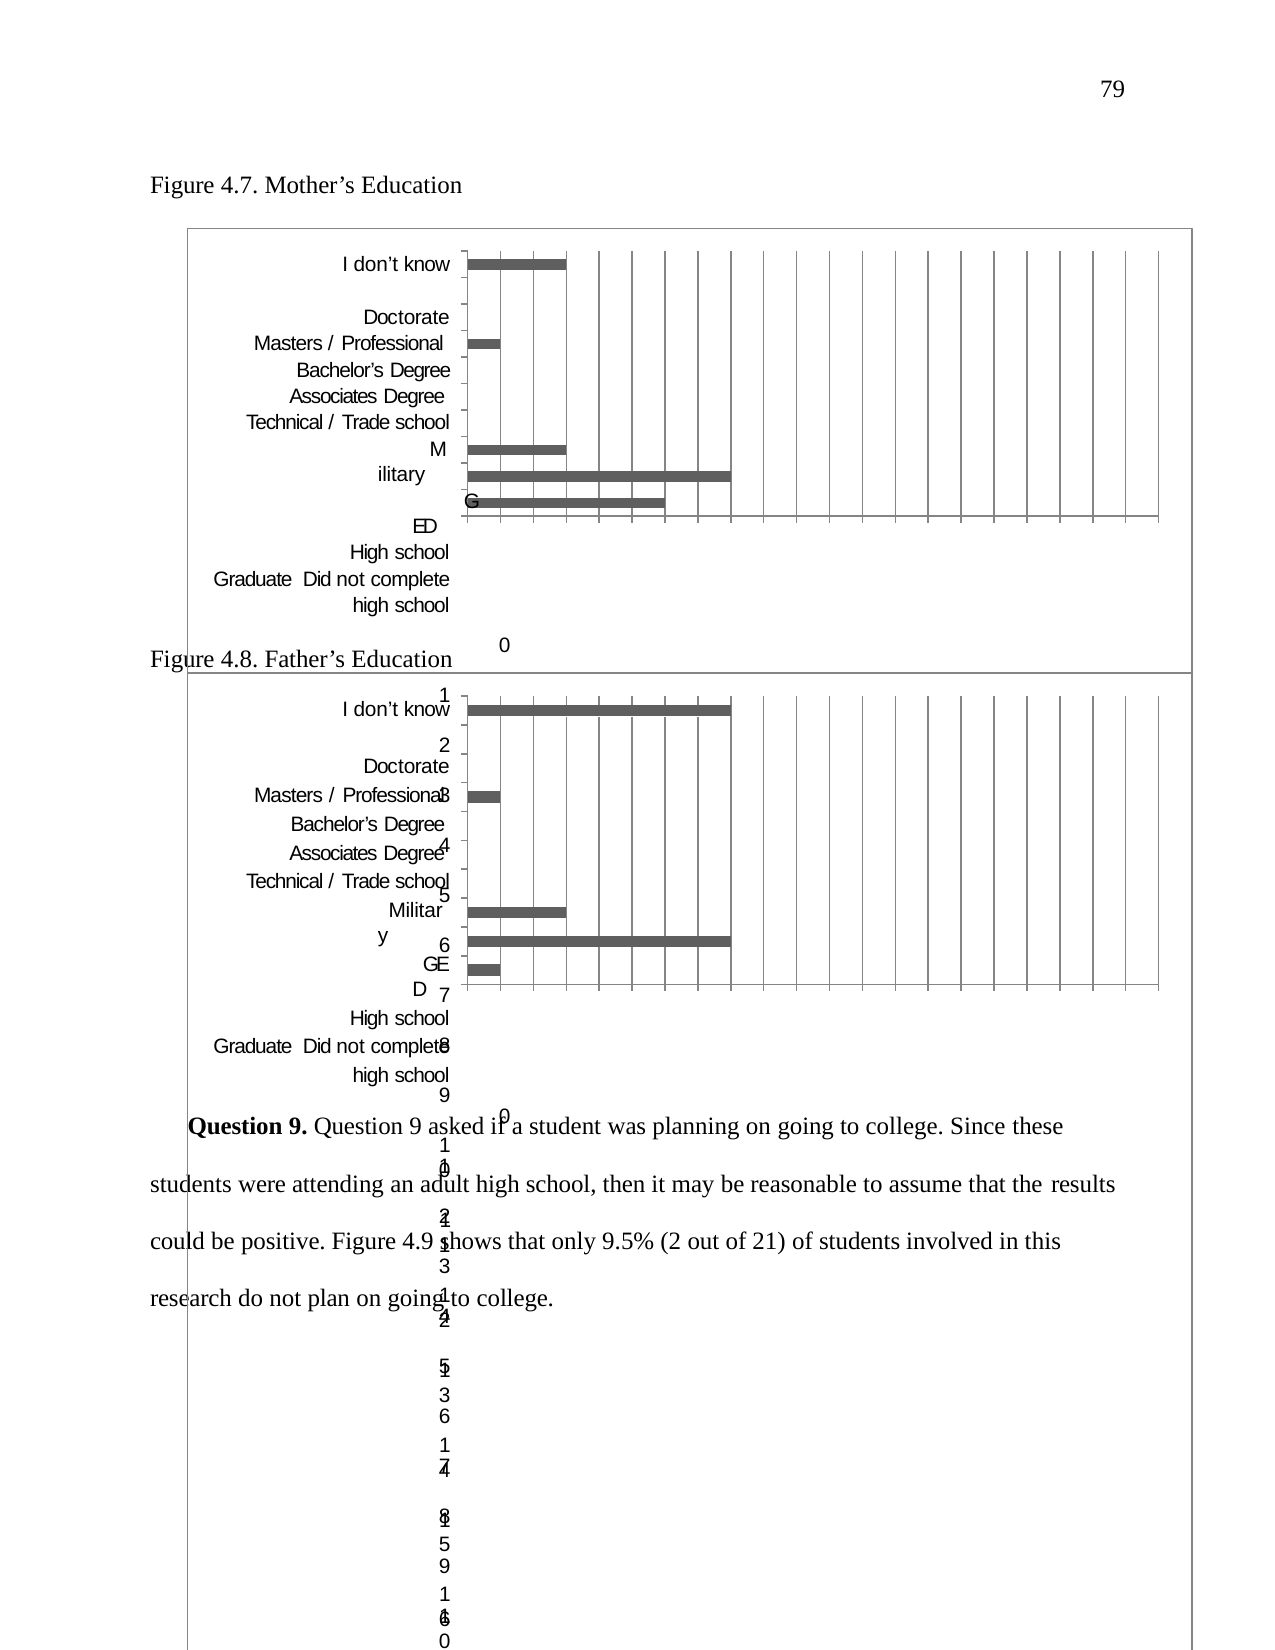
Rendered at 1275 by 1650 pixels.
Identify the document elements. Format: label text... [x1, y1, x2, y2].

text_box Figure 4.7. Mother’s Education [147, 166, 467, 199]
text_box I don’t know Doctorate Masters / Professional Bachelor’s Degree Associates Degree Technical / Trade school Military GED High school Graduate Did not complete high school 0 1 2 3 4 5 6 7 8 9 10 11 12 13 14 15 16 17 18 19 20 21 Number of Participants Selecing Answer [187, 228, 1193, 673]
text_box 79 [1098, 70, 1128, 103]
text_box I don’t know Doctorate Masters / Professional Bachelor’s Degree Associates Degree Technical / Trade school Military GED High school Graduate Did not complete high school 0 1 2 3 4 5 6 7 8 9 10 11 12 13 14 15 16 17 18 19 20 21 Number of Participants Selecting Answer [187, 673, 1193, 1650]
text_box Figure 4.8. Father’s Education [147, 639, 187, 672]
text_box Question 9. Question 9 asked if a student was planning on going to college. Since these students were attending an adult high school, then it may be reasonable to assume that the results could be positive. Figure 4.9 shows that only 9.5% (2 out of 21) of students involved in this research do not plan on going to college. [147, 1107, 187, 1312]
